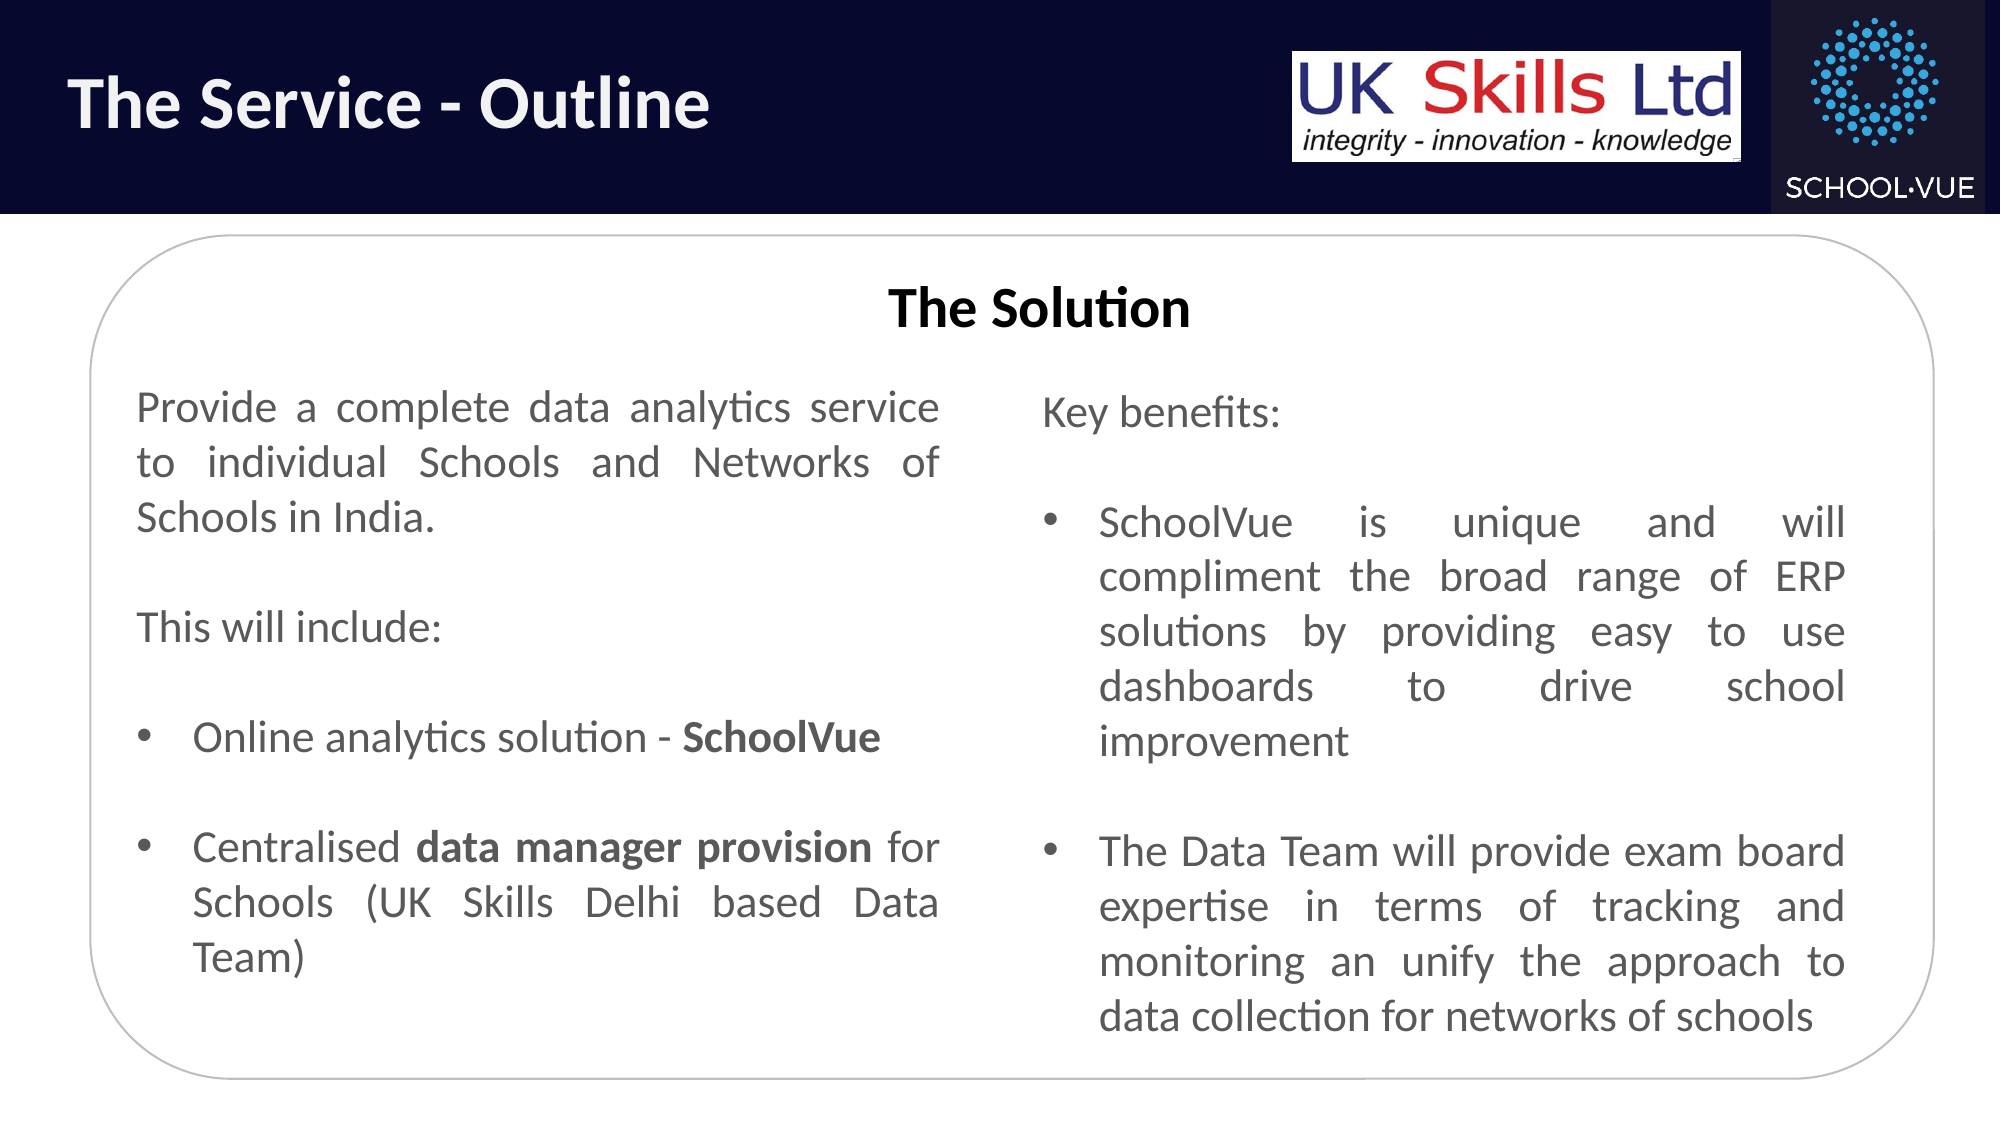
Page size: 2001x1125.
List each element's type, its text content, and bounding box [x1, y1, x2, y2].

text_box [89, 234, 1935, 1080]
picture [0, 0, 2000, 214]
text_box The Solution [874, 261, 1228, 347]
text_box Key benefits: SchoolVue is unique and will compliment the broad range of ERP solutions by providing easy to use dashboards to drive school improvement The Data Team will provide exam board expertise in terms of tracking and monitoring an unify the approach to data collection for networks of schools [1027, 373, 1862, 1104]
